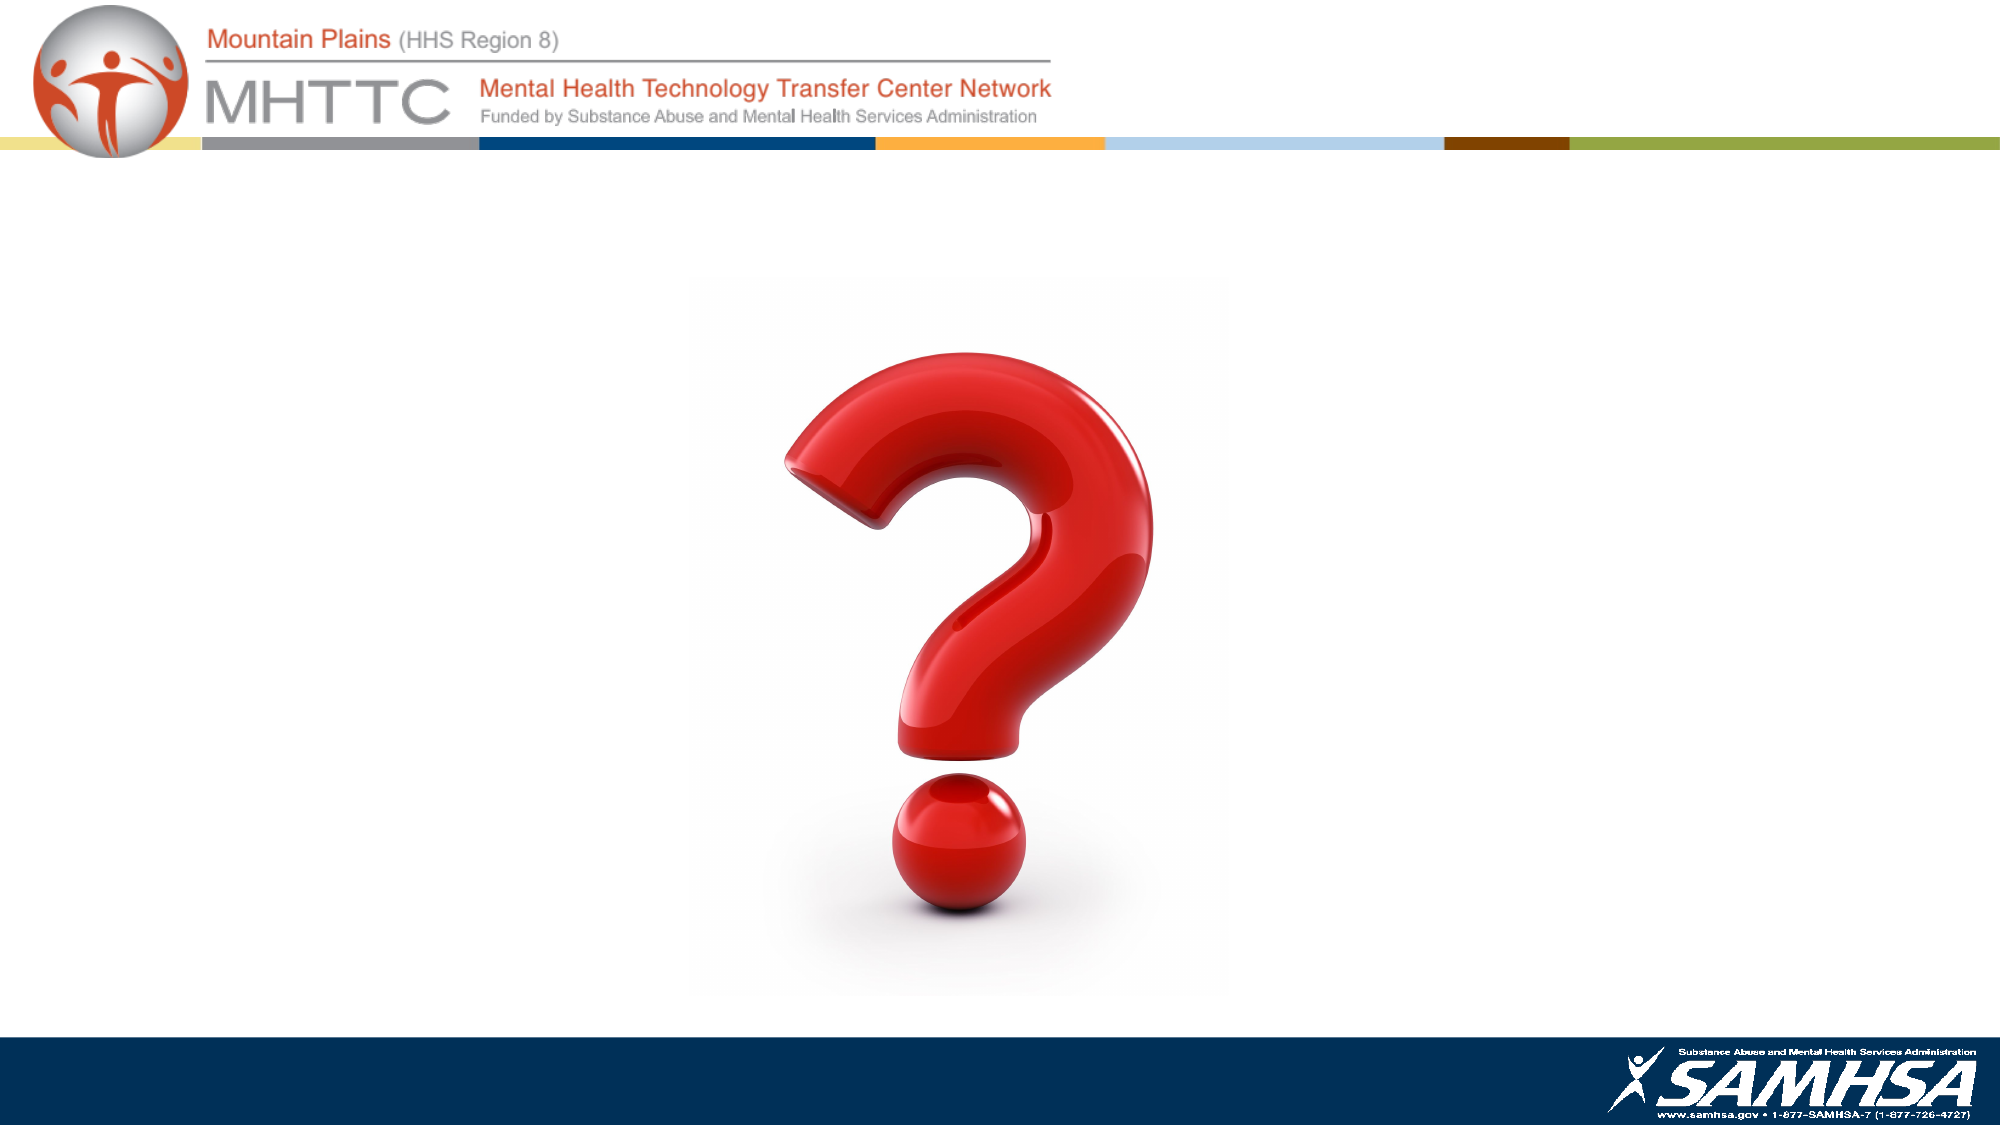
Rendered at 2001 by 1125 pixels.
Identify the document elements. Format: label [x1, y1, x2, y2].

picture [1599, 1037, 1984, 1125]
list [689, 276, 1230, 996]
picture [0, 137, 72, 150]
picture [149, 137, 2000, 150]
